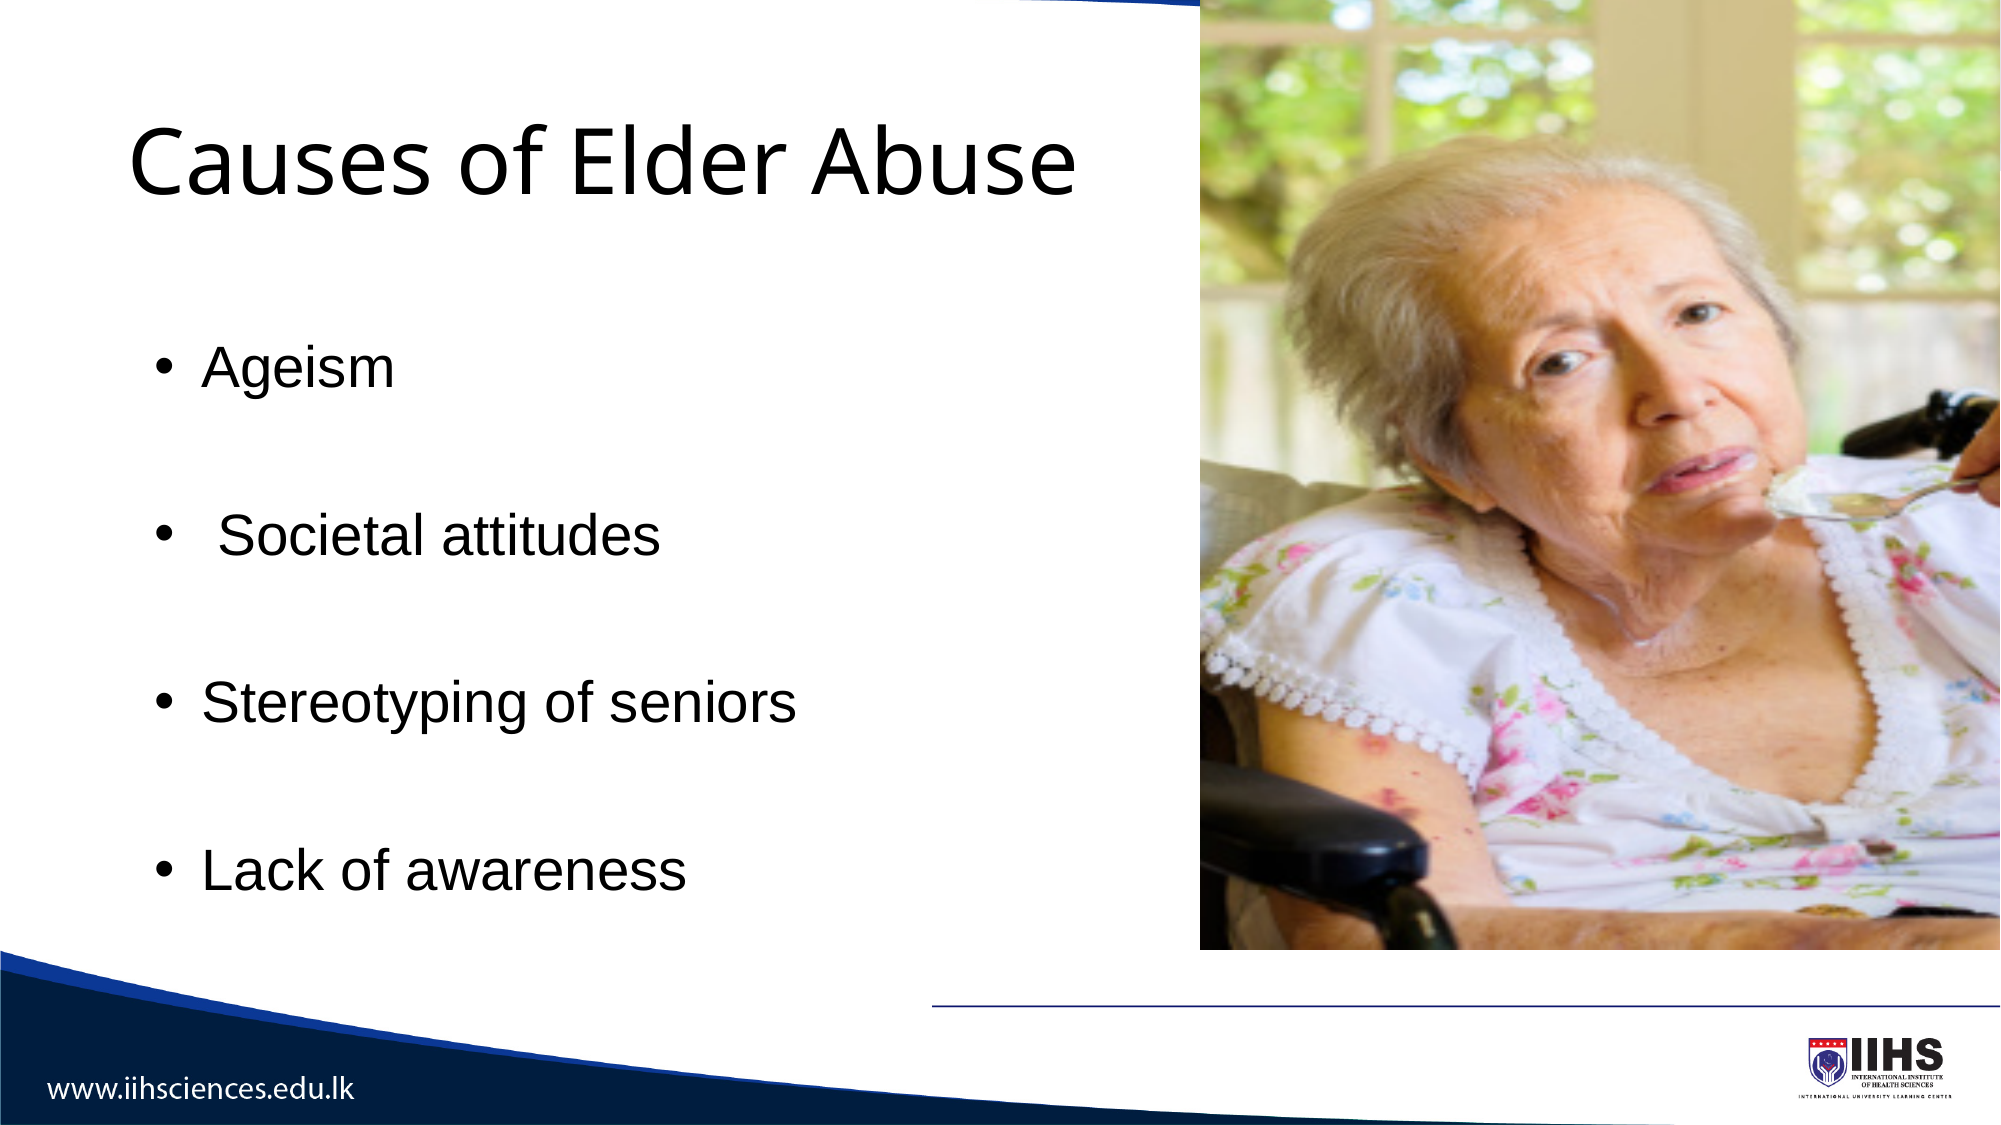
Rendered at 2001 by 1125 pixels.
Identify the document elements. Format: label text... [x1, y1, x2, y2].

list Ageism Societal attitudes Stereotyping of seniors Lack of awareness [139, 329, 1865, 1044]
picture [0, 0, 2001, 1125]
title Causes of Elder Abuse [112, 56, 1199, 274]
